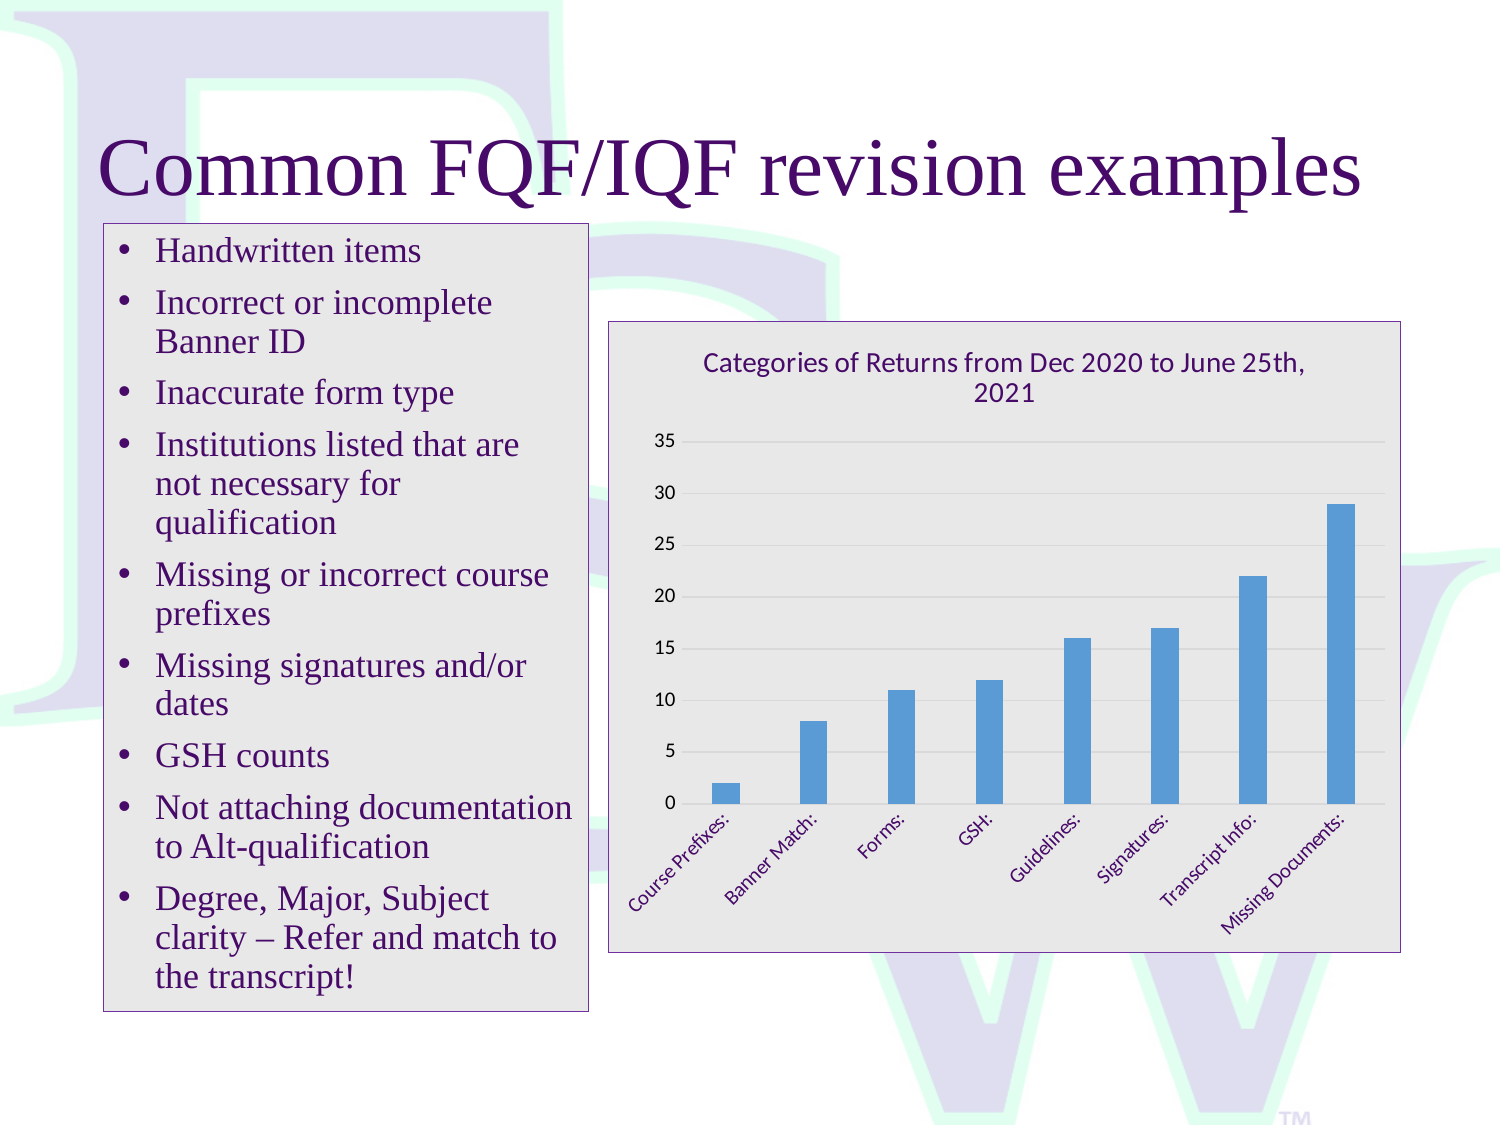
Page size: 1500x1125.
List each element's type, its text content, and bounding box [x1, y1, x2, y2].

title Common FQF/IQF revision examples [82, 59, 1433, 278]
list Handwritten items Incorrect or incomplete Banner ID Inaccurate form type Institutions listed that are not necessary for qualification Missing or incorrect course prefixes Missing signatures and/or dates GSH counts Not attaching documentation to Alt-qualification Degree, Major, Subject clarity – Refer and match to the transcript! [103, 223, 589, 1012]
chart [608, 321, 1401, 953]
